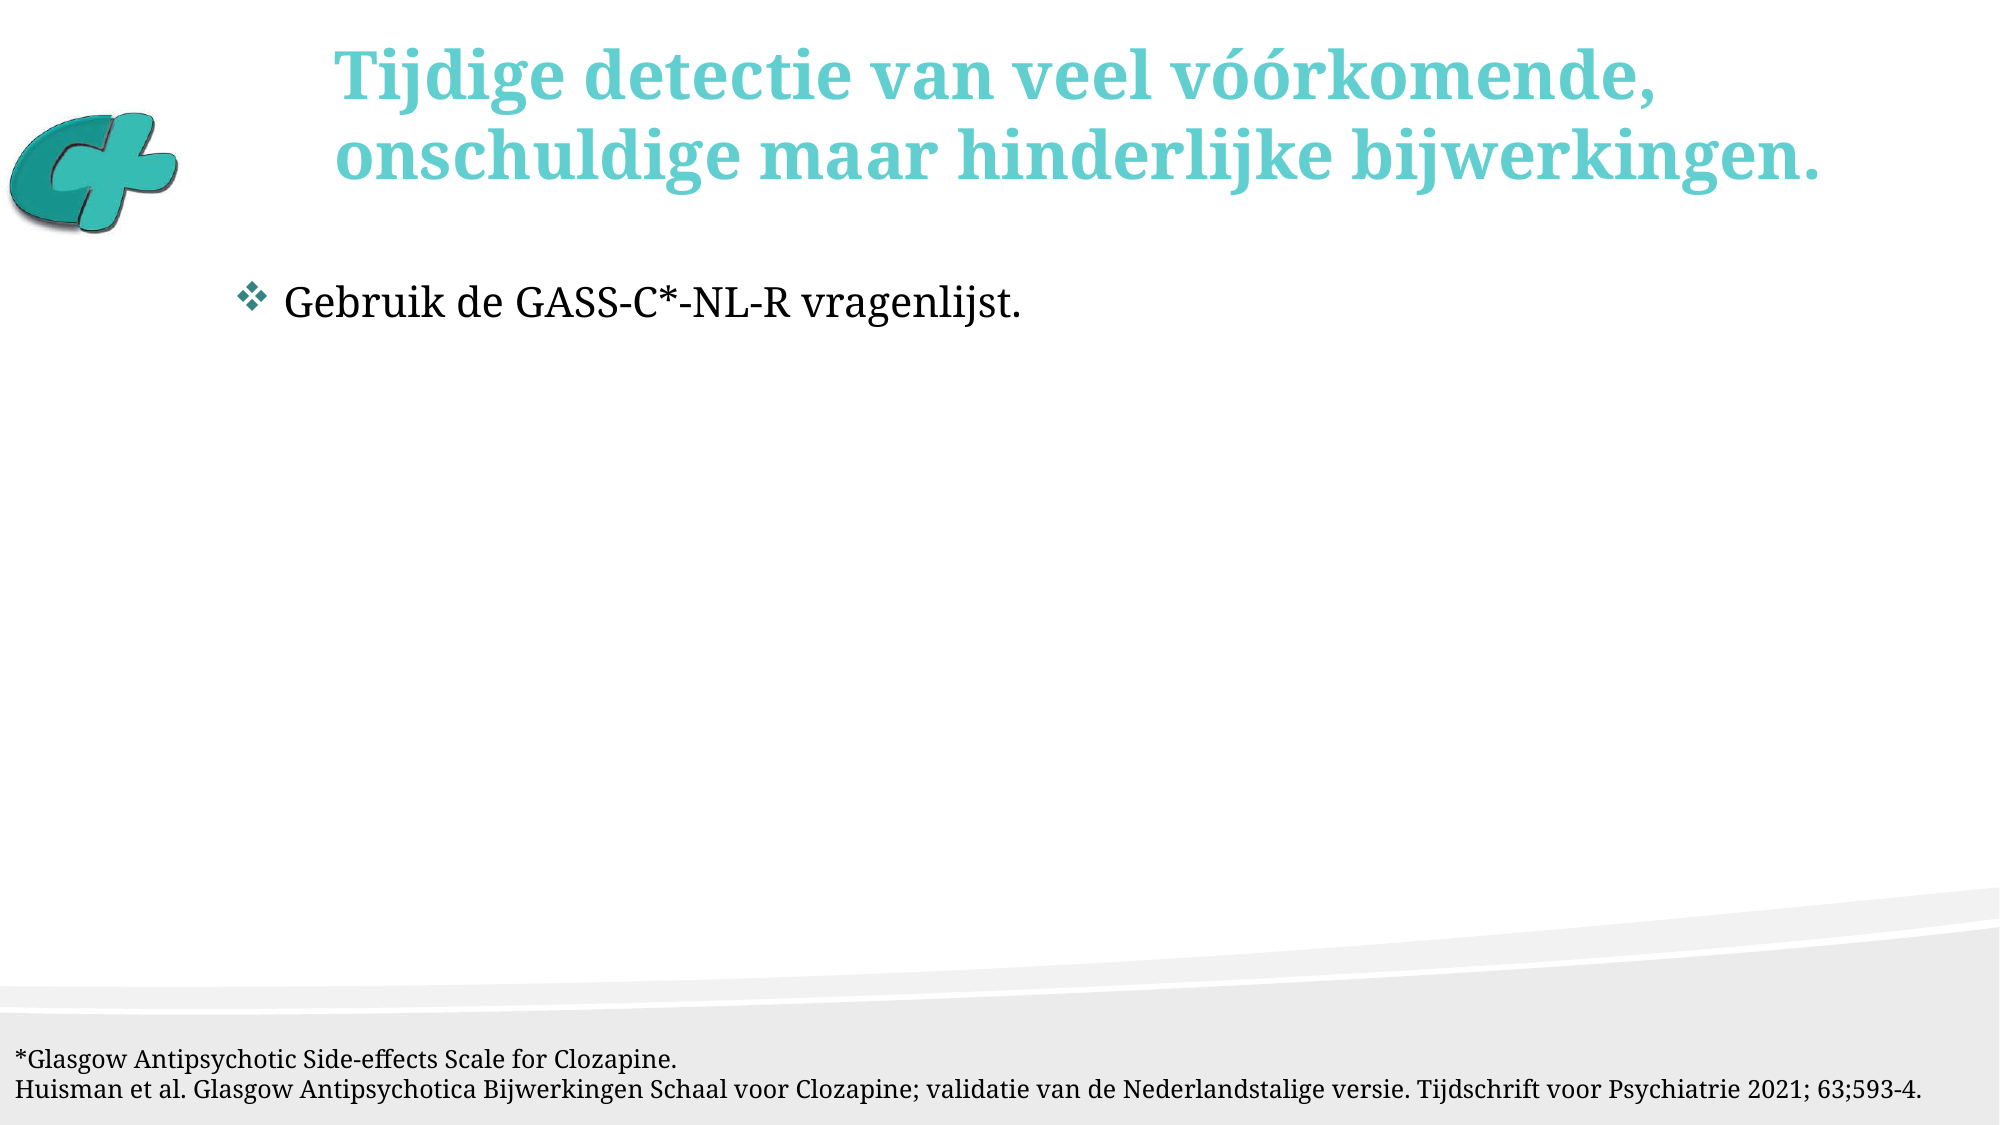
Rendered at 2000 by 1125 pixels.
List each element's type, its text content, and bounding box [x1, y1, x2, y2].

list Gebruik de GASS-C*-NL-R vragenlijst. [213, 231, 1596, 1024]
picture [0, 103, 189, 257]
title Tijdige detectie van veel vóórkomende, onschuldige maar hinderlijke bijwerkingen. [314, 76, 2000, 283]
text_box *Glasgow Antipsychotic Side-effects Scale for Clozapine. Huisman et al. Glasgow Antipsychotica Bijwerkingen Schaal voor Clozapine; validatie van de Nederlandstalige versie. Tijdschrift voor Psychiatrie 2021; 63;593-4. [0, 1036, 1957, 1112]
